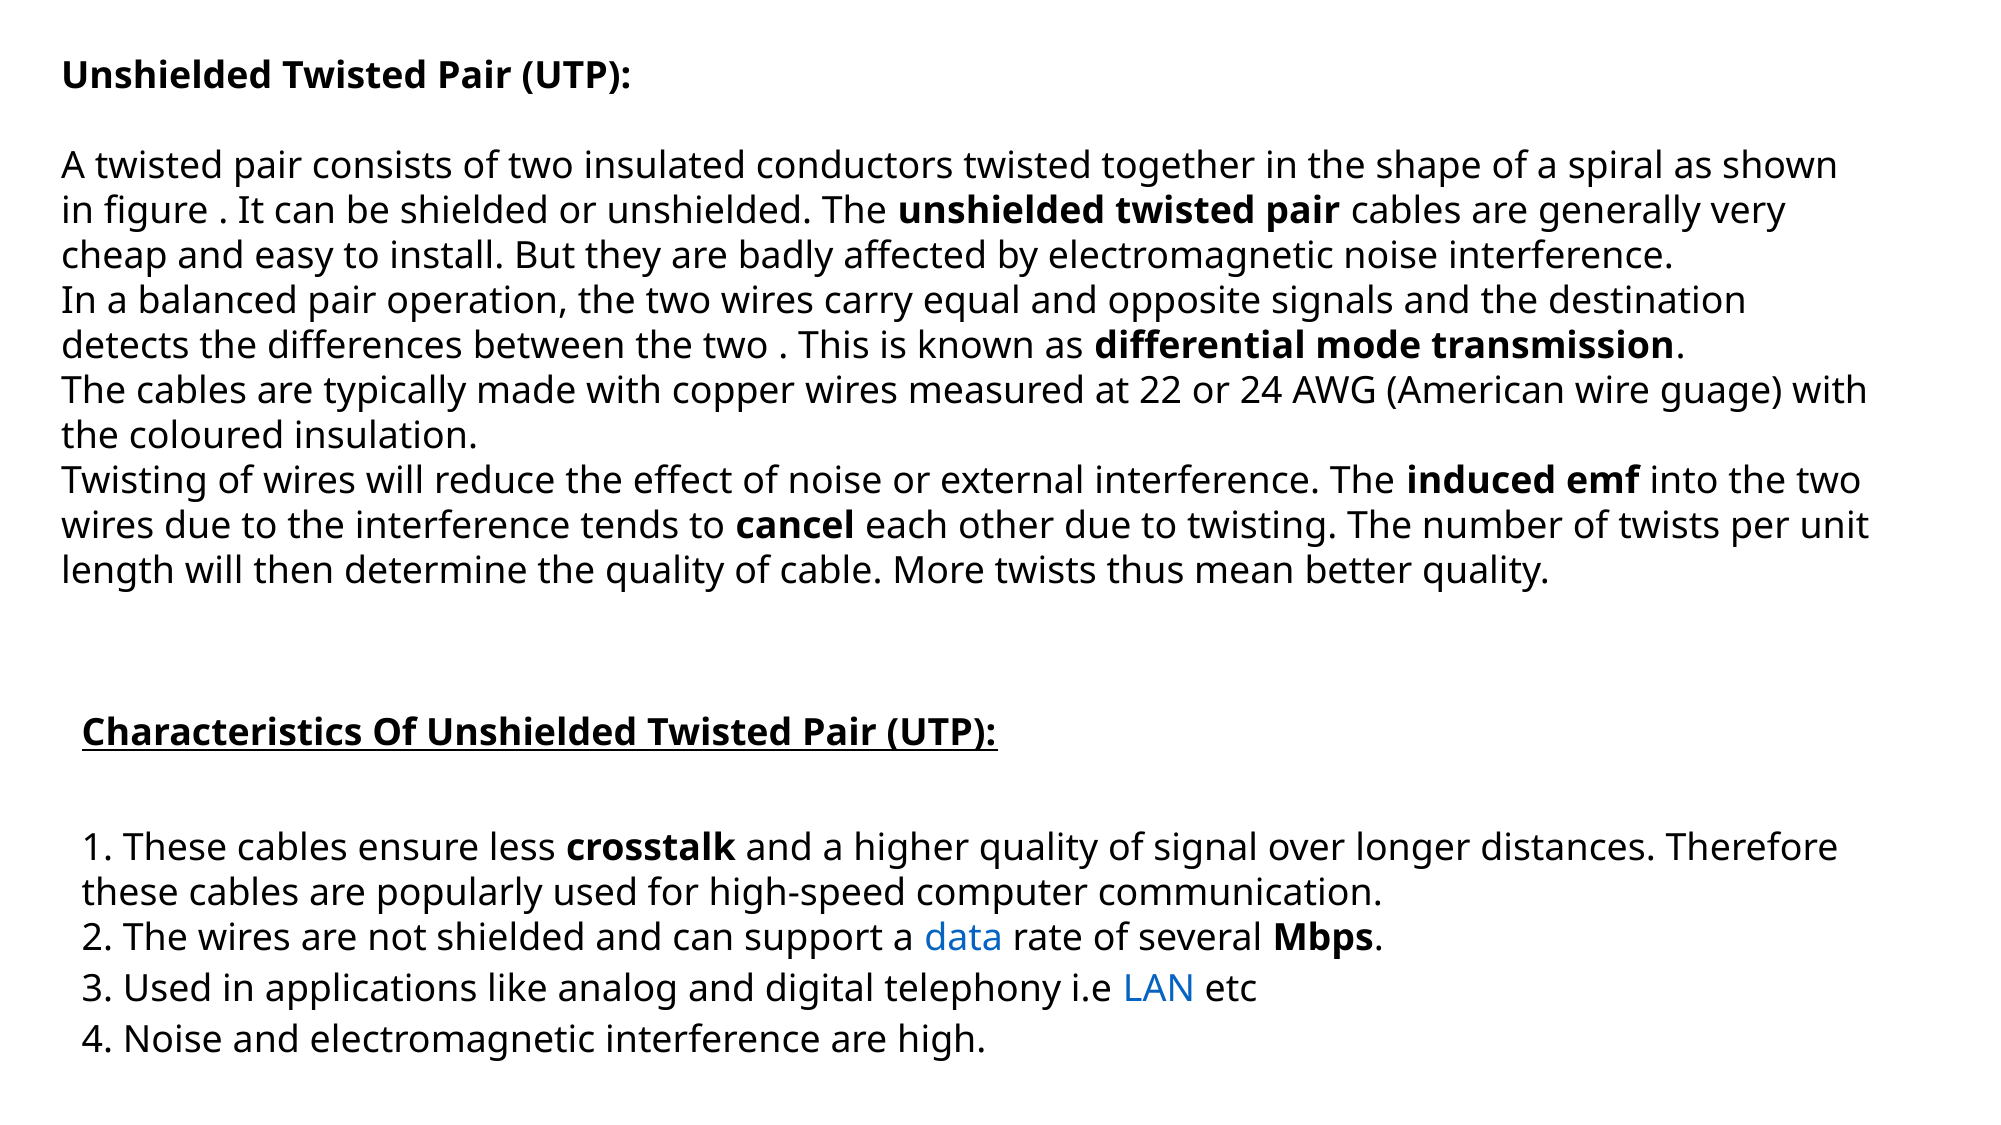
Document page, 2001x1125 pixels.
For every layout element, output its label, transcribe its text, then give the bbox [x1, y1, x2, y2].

text_box Characteristics Of Unshielded Twisted Pair (UTP): 1. These cables ensure less crosstalk and a higher quality of signal over longer distances. Therefore these cables are popularly used for high-speed computer communication. 2. The wires are not shielded and can support a data rate of several Mbps. 3. Used in applications like analog and digital telephony i.e LAN etc 4. Noise and electromagnetic interference are high. [66, 700, 1887, 1068]
text_box Unshielded Twisted Pair (UTP): A twisted pair consists of two insulated conductors twisted together in the shape of a spiral as shown in figure . It can be shielded or unshielded. The unshielded twisted pair cables are generally very cheap and easy to install. But they are badly affected by electromagnetic noise interference. In a balanced pair operation, the two wires carry equal and opposite signals and the destination detects the differences between the two . This is known as differential mode transmission. The cables are typically made with copper wires measured at 22 or 24 AWG (American wire guage) with the coloured insulation. Twisting of wires will reduce the effect of noise or external interference. The induced emf into the two wires due to the interference tends to cancel each other due to twisting. The number of twists per unit length will then determine the quality of cable. More twists thus mean better quality. [46, 43, 1887, 599]
